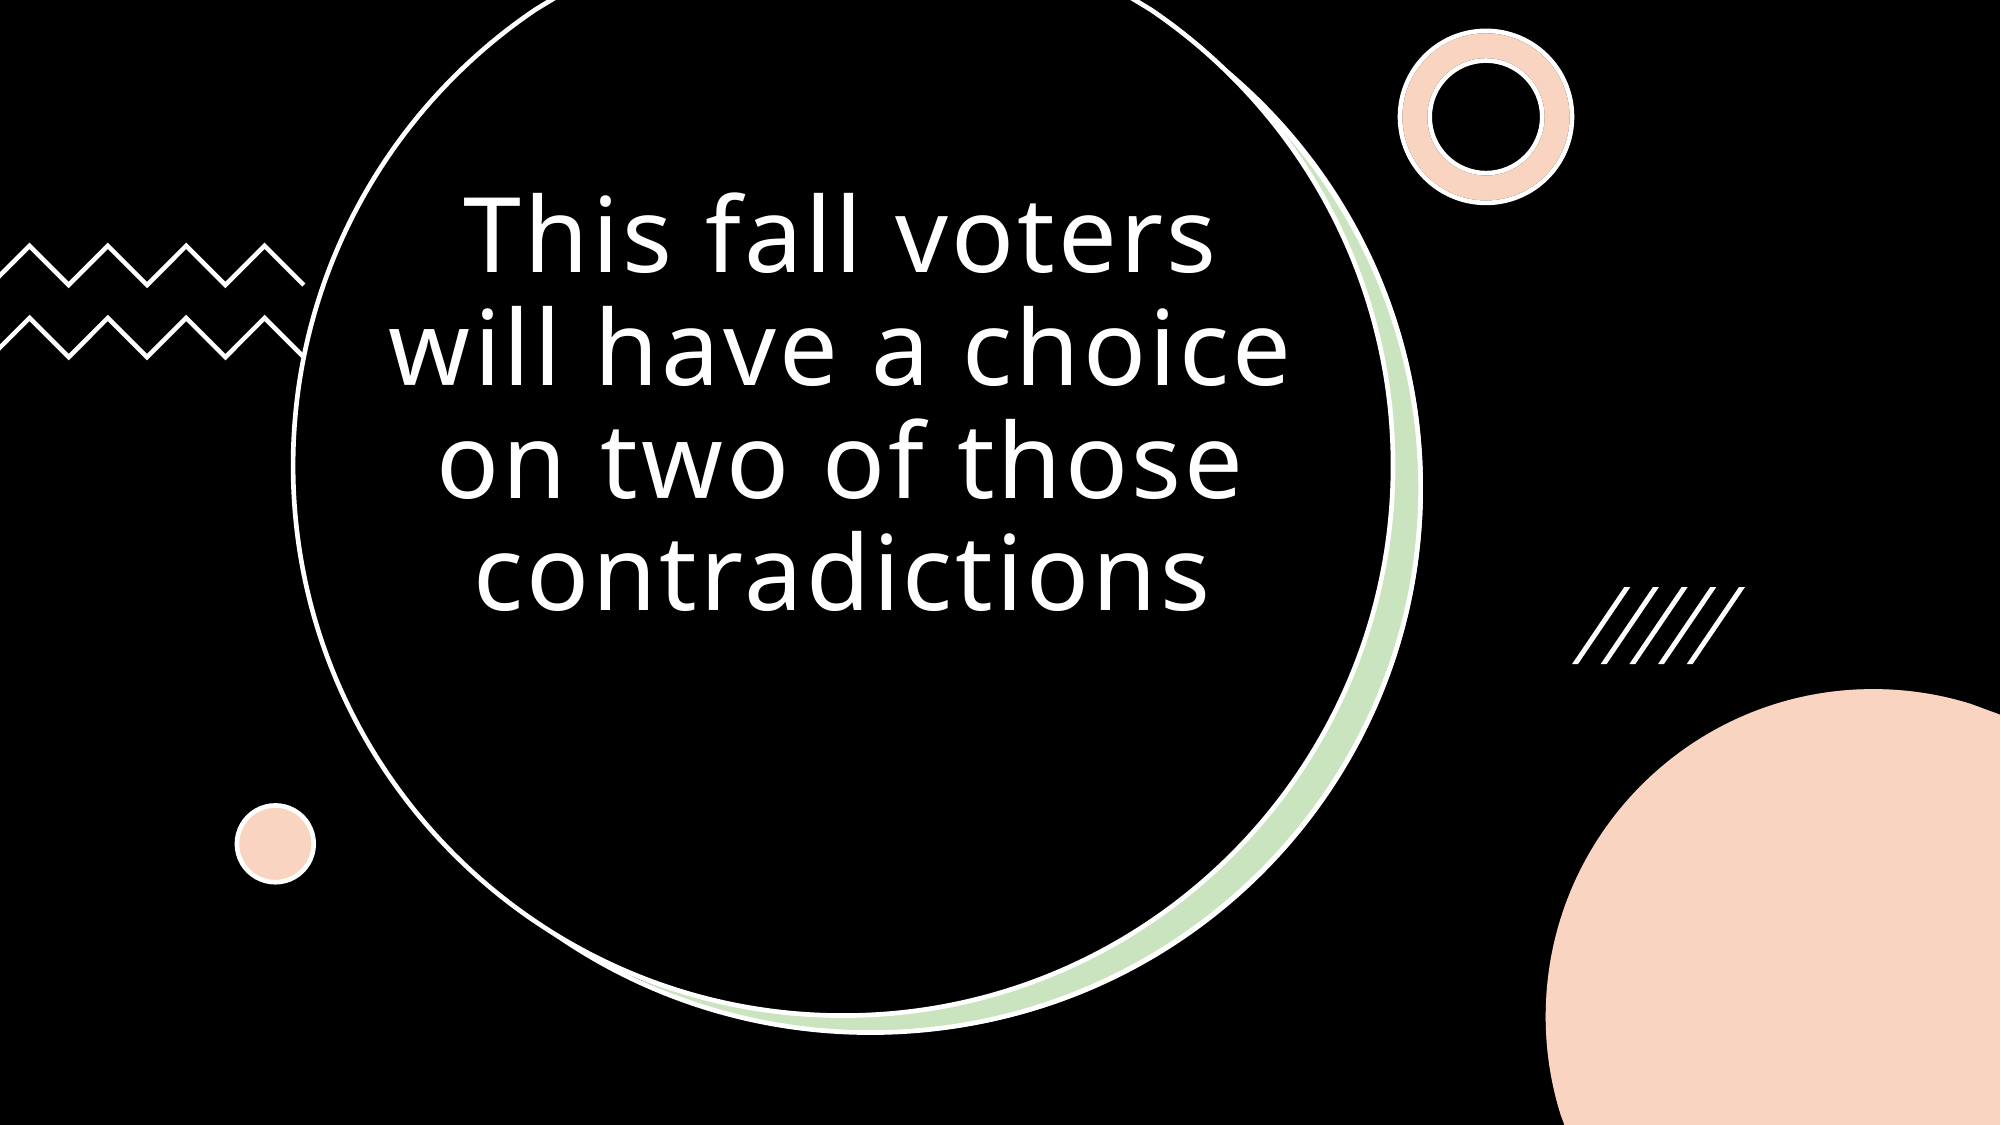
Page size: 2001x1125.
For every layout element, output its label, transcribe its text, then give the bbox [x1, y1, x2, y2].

text_box [0, 0, 2000, 1125]
text_box [565, 167, 1423, 1035]
text_box [1247, 89, 1301, 146]
title This fall voters will have a choice on two of those contradictions [367, 146, 1317, 641]
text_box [0, 242, 306, 361]
text_box [393, 0, 1293, 146]
text_box [291, 183, 1395, 1018]
text_box [861, 161, 1425, 1036]
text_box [1571, 586, 1746, 665]
text_box [1544, 687, 2000, 1125]
text_box [235, 803, 316, 884]
text_box [1398, 29, 1574, 205]
text_box [1211, 53, 1305, 146]
